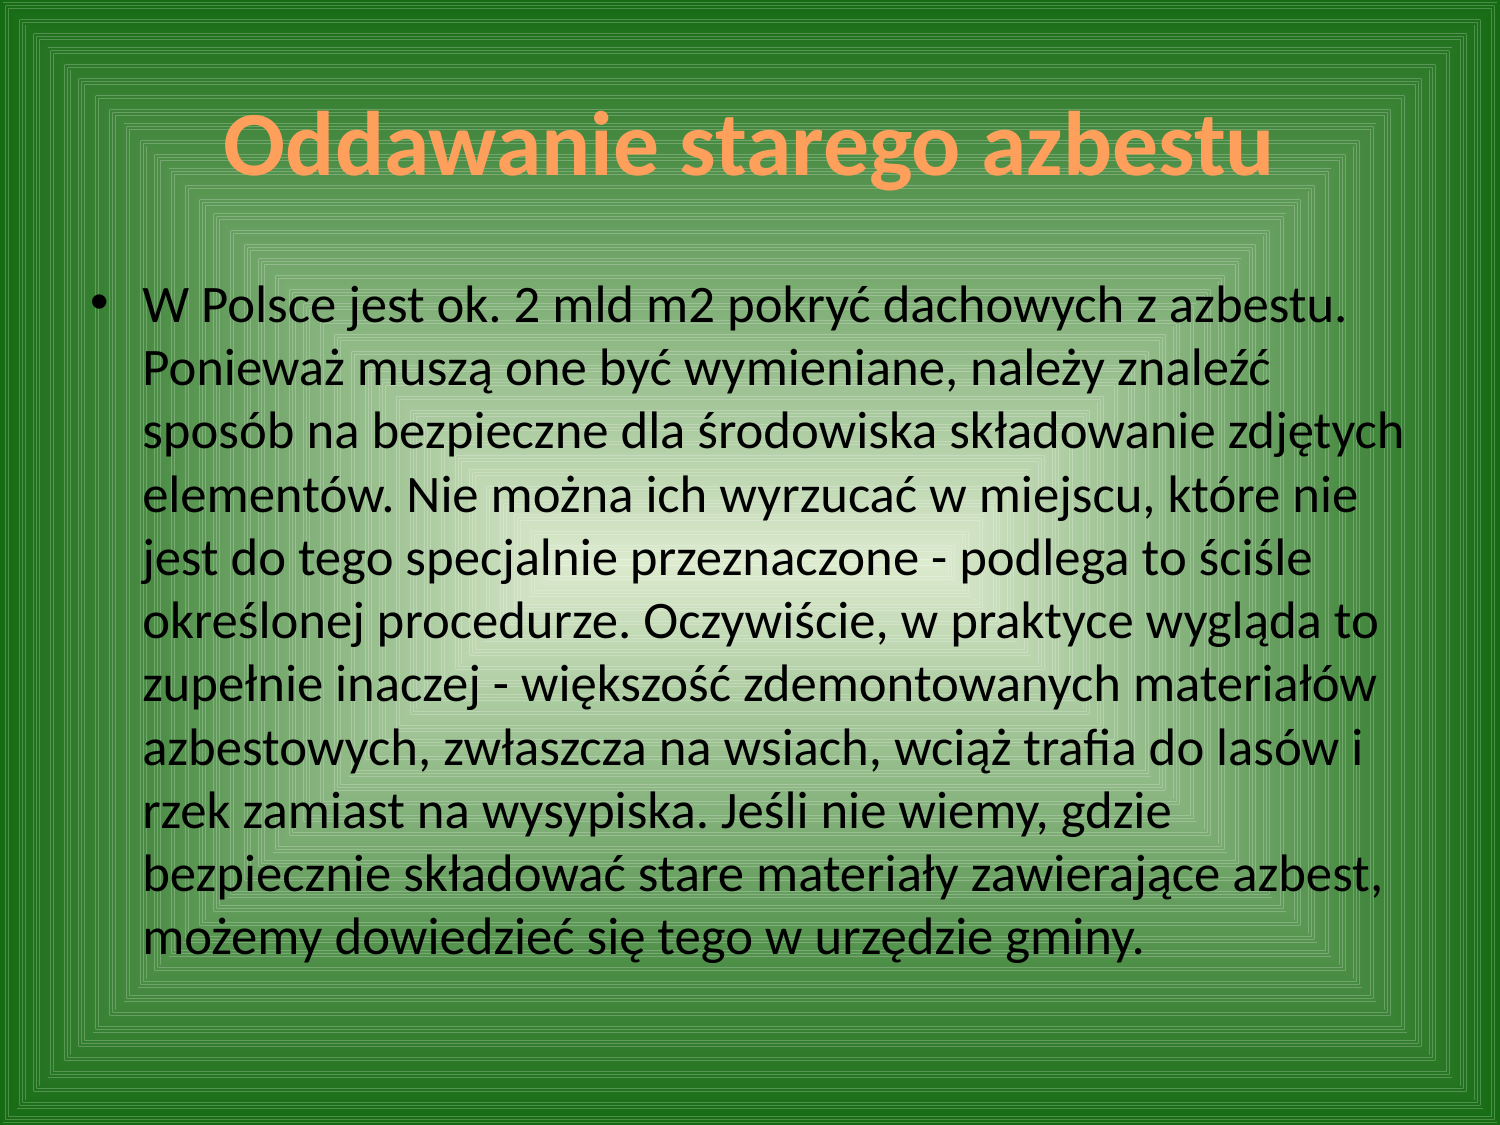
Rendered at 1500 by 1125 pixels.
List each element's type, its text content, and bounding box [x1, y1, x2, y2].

title Oddawanie starego azbestu [75, 45, 1425, 233]
list W Polsce jest ok. 2 mld m2 pokryć dachowych z azbestu. Ponieważ muszą one być wymieniane, należy znaleźć sposób na bezpieczne dla środowiska składowanie zdjętych elementów. Nie można ich wyrzucać w miejscu, które nie jest do tego specjalnie przeznaczone - podlega to ściśle określonej procedurze. Oczywiście, w praktyce wygląda to zupełnie inaczej - większość zdemontowanych materiałów azbestowych, zwłaszcza na wsiach, wciąż trafia do lasów i rzek zamiast na wysypiska. Jeśli nie wiemy, gdzie bezpiecznie składować stare materiały zawierające azbest, możemy dowiedzieć się tego w urzędzie gminy. [75, 262, 1425, 1005]
